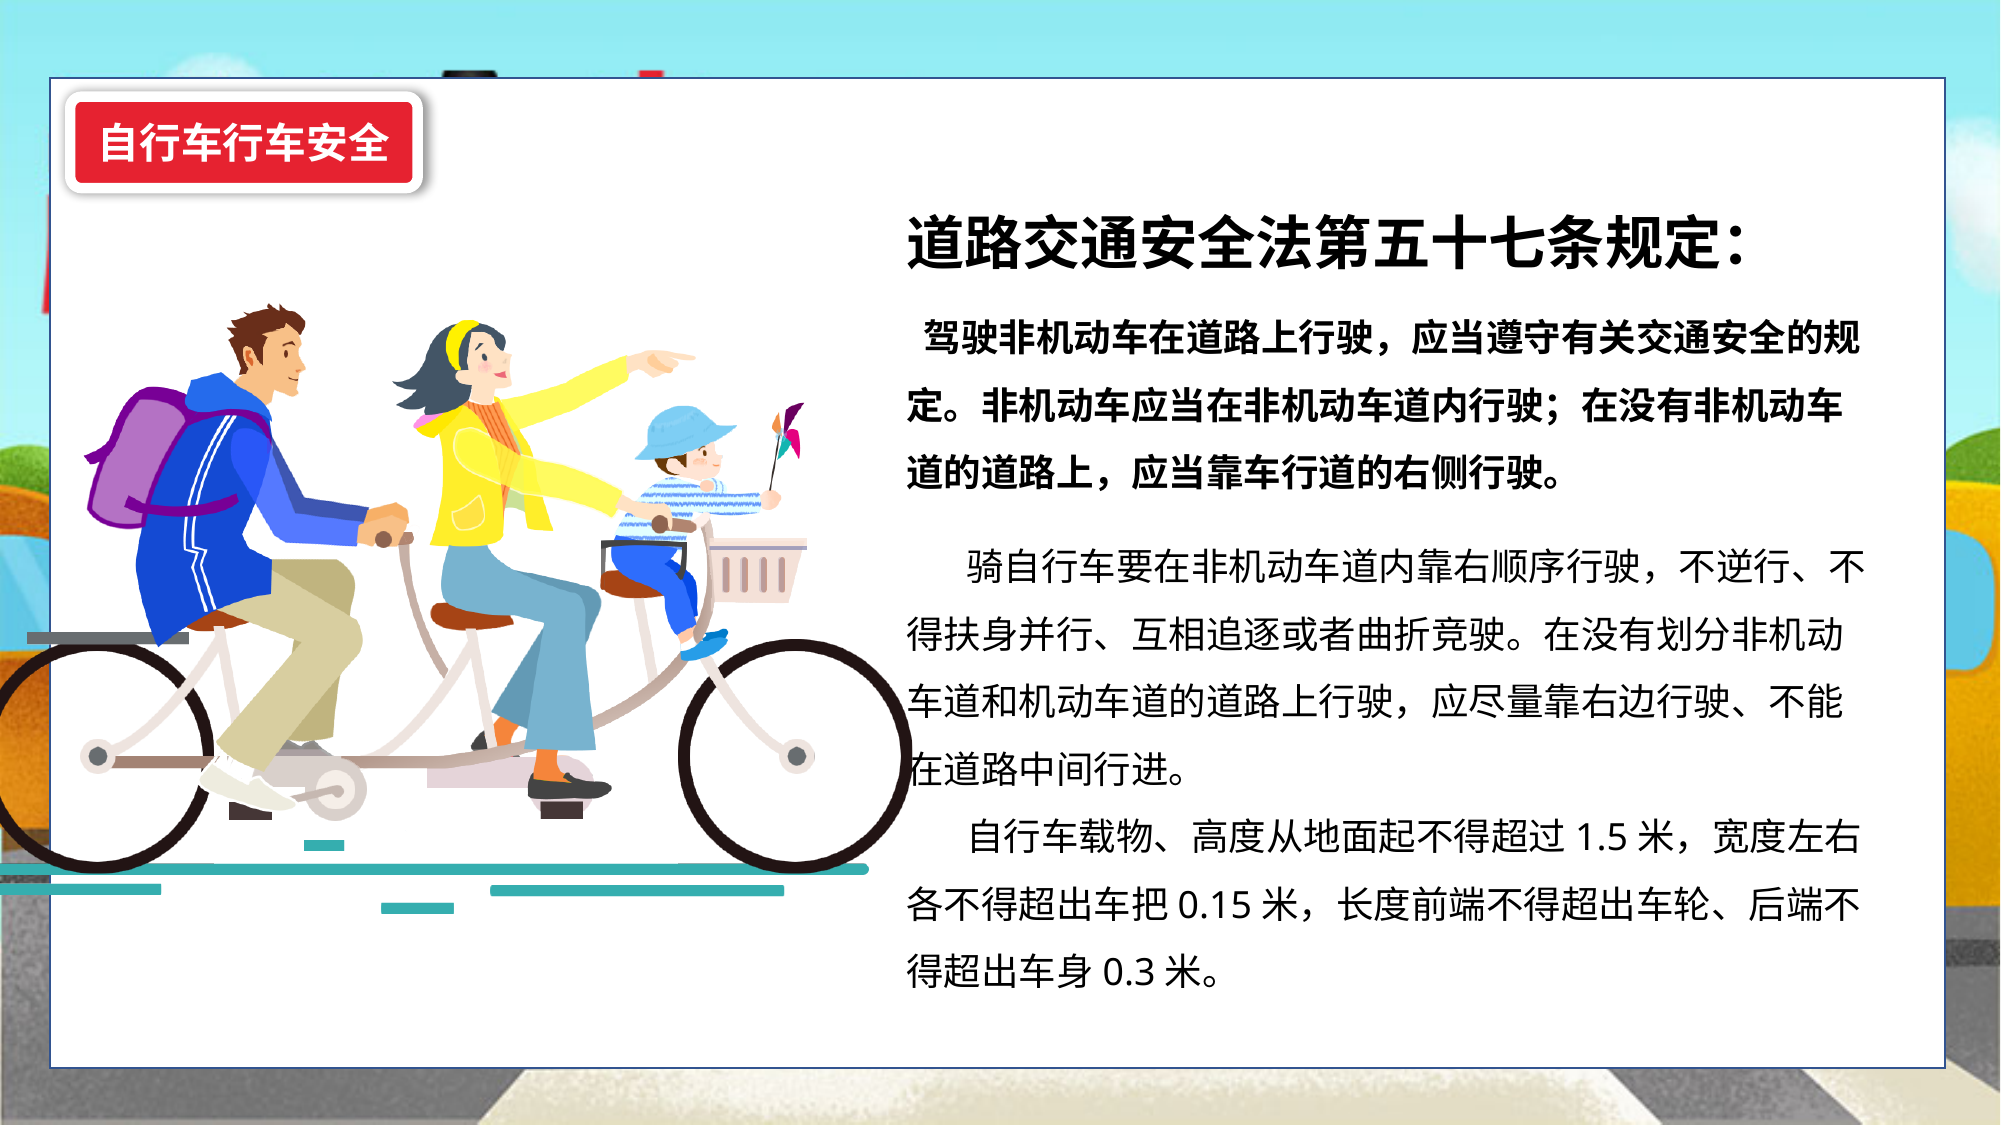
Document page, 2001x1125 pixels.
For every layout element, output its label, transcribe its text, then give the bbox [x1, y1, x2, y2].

text_box 道路交通安全法第五十七条规定： [891, 198, 1939, 284]
picture [0, 0, 2001, 1125]
text_box 骑自行车要在非机动车道内靠右顺序行驶，不逆行、不得扶身并行、互相追逐或者曲折竞驶。在没有划分非机动车道和机动车道的道路上行驶，应尽量靠右边行驶、不能在道路中间行进。 自行车载物、高度从地面起不得超过1.5米，宽度左右各不得超出车把0.15米，长度前端不得超出车轮、后端不得超出车身0.3米。 [891, 513, 1892, 1001]
text_box 自行车行车安全 [69, 95, 419, 190]
text_box 驾驶非机动车在道路上行驶，应当遵守有关交通安全的规定。非机动车应当在非机动车道内行驶；在没有非机动车道的道路上，应当靠车行道的右侧行驶。 [935, 284, 1892, 502]
